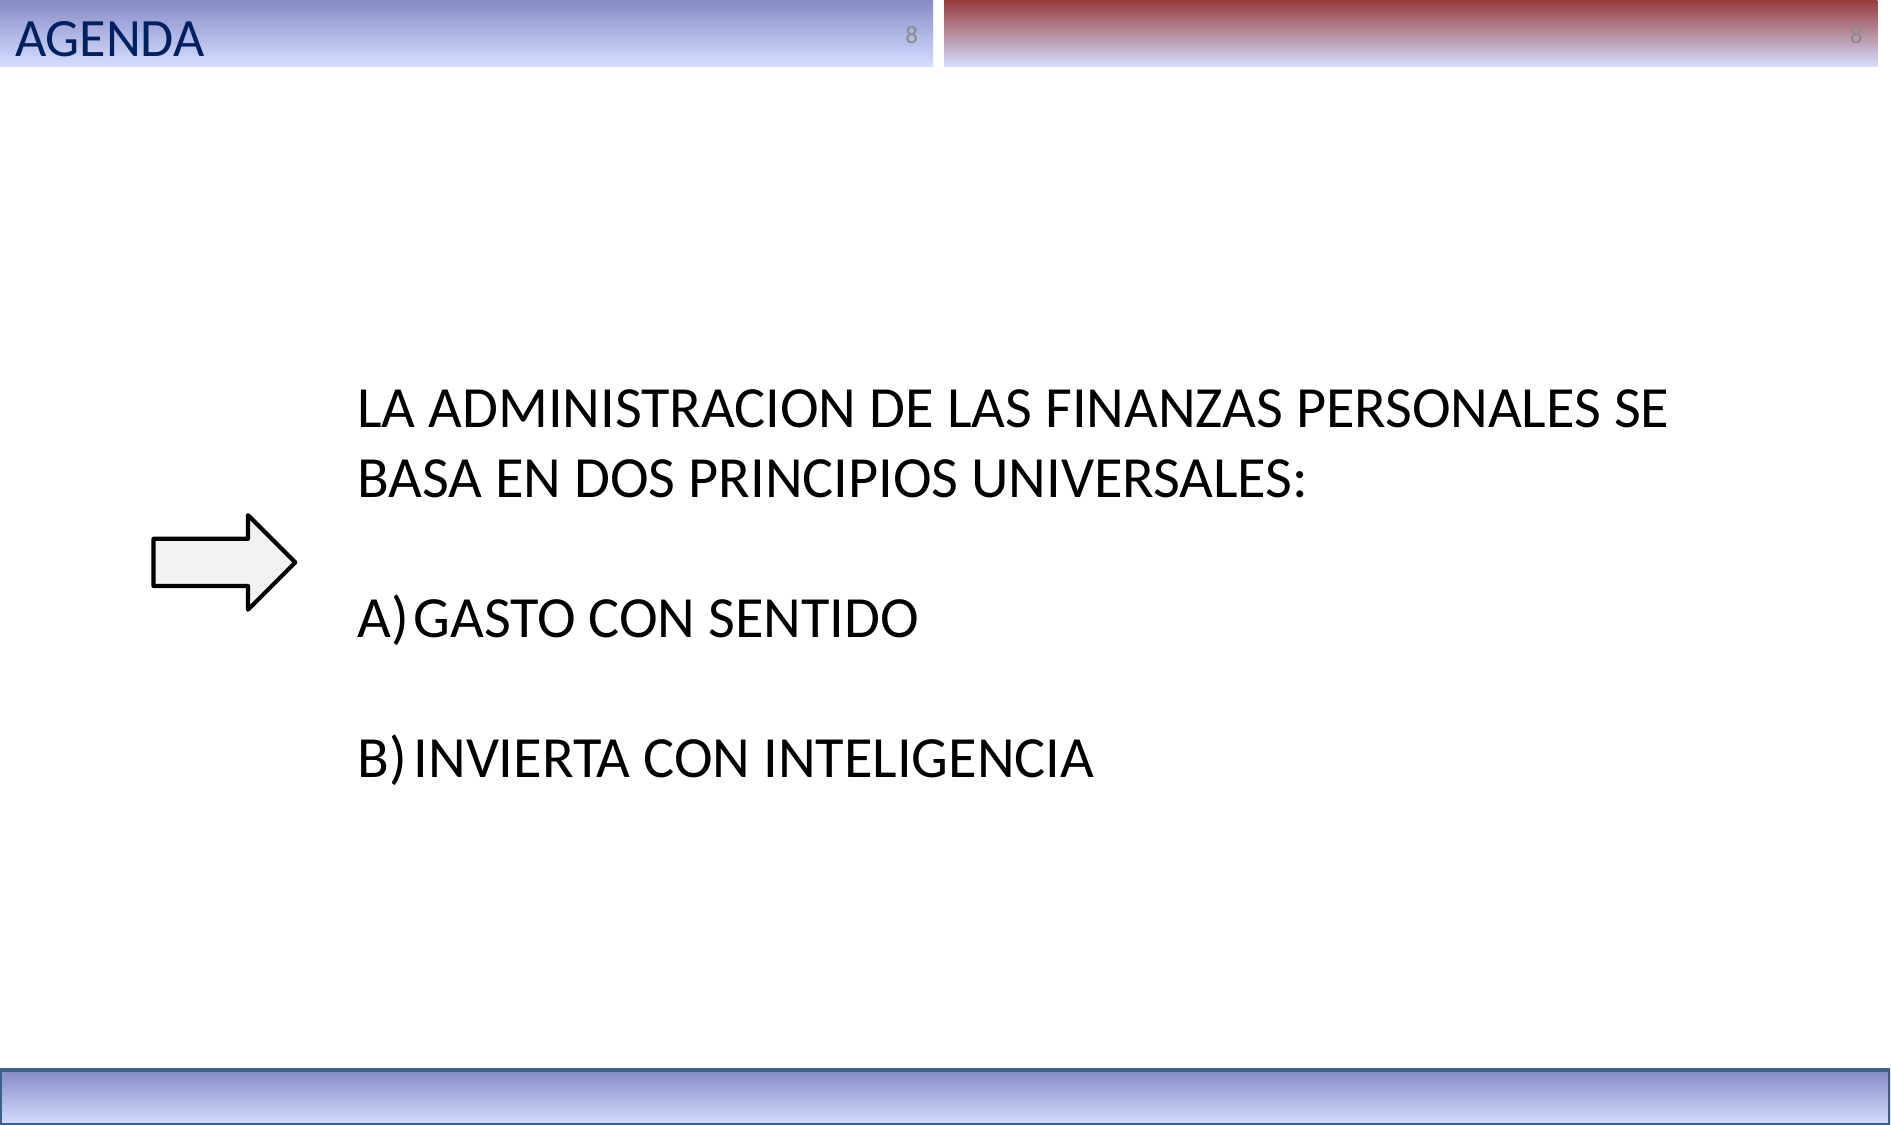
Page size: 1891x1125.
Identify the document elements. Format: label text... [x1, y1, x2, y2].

text_box [151, 513, 298, 612]
text_box AGENDA [0, 0, 1327, 76]
text_box [0, 1068, 1891, 1125]
text_box LA ADMINISTRACION DE LAS FINANZAS PERSONALES SE BASA EN DOS PRINCIPIOS UNIVERSALES: GASTO CON SENTIDO INVIERTA CON INTELIGENCIA [342, 361, 1725, 797]
